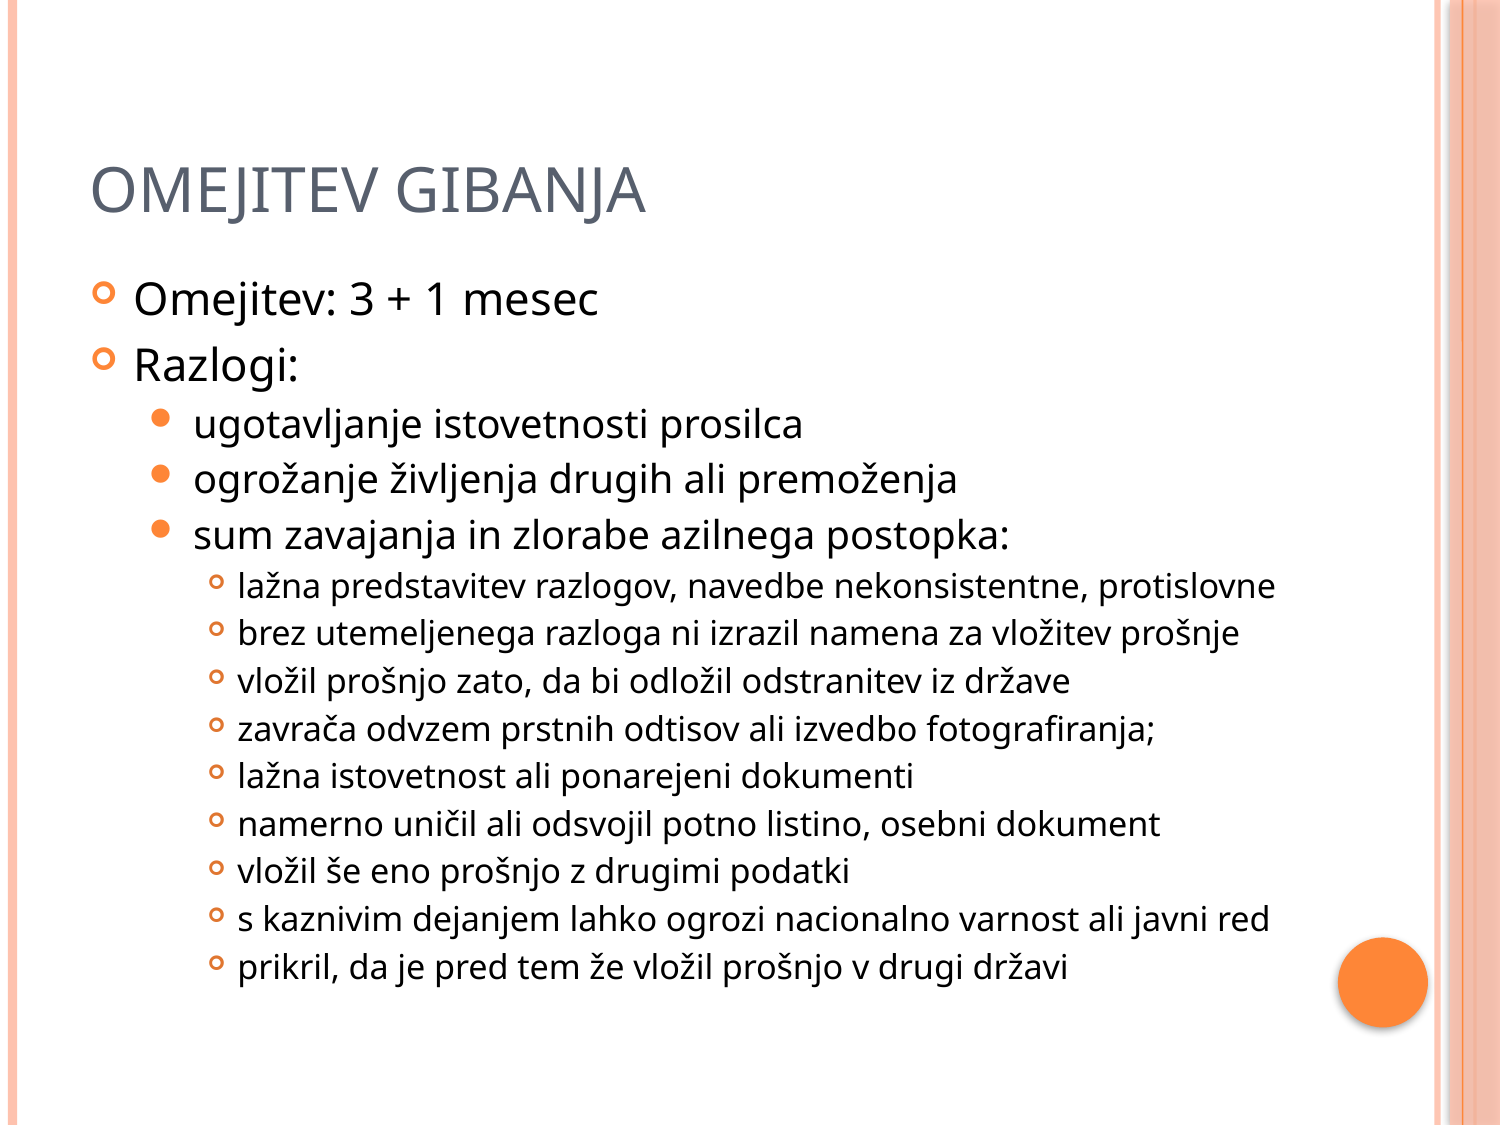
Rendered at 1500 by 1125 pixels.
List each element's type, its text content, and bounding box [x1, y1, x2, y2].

title Omejitev gibanja [75, 45, 1300, 233]
list Omejitev: 3 + 1 mesec Razlogi: ugotavljanje istovetnosti prosilca ogrožanje življenja drugih ali premoženja sum zavajanja in zlorabe azilnega postopka: lažna predstavitev razlogov, navedbe nekonsistentne, protislovne brez utemeljenega razloga ni izrazil namena za vložitev prošnje vložil prošnjo zato, da bi odložil odstranitev iz države zavrača odvzem prstnih odtisov ali izvedbo fotografiranja; lažna istovetnost ali ponarejeni dokumenti namerno uničil ali odsvojil potno listino, osebni dokument vložil še eno prošnjo z drugimi podatki s kaznivim dejanjem lahko ogrozi nacionalno varnost ali javni red prikril, da je pred tem že vložil prošnjo v drugi državi [75, 262, 1300, 1062]
